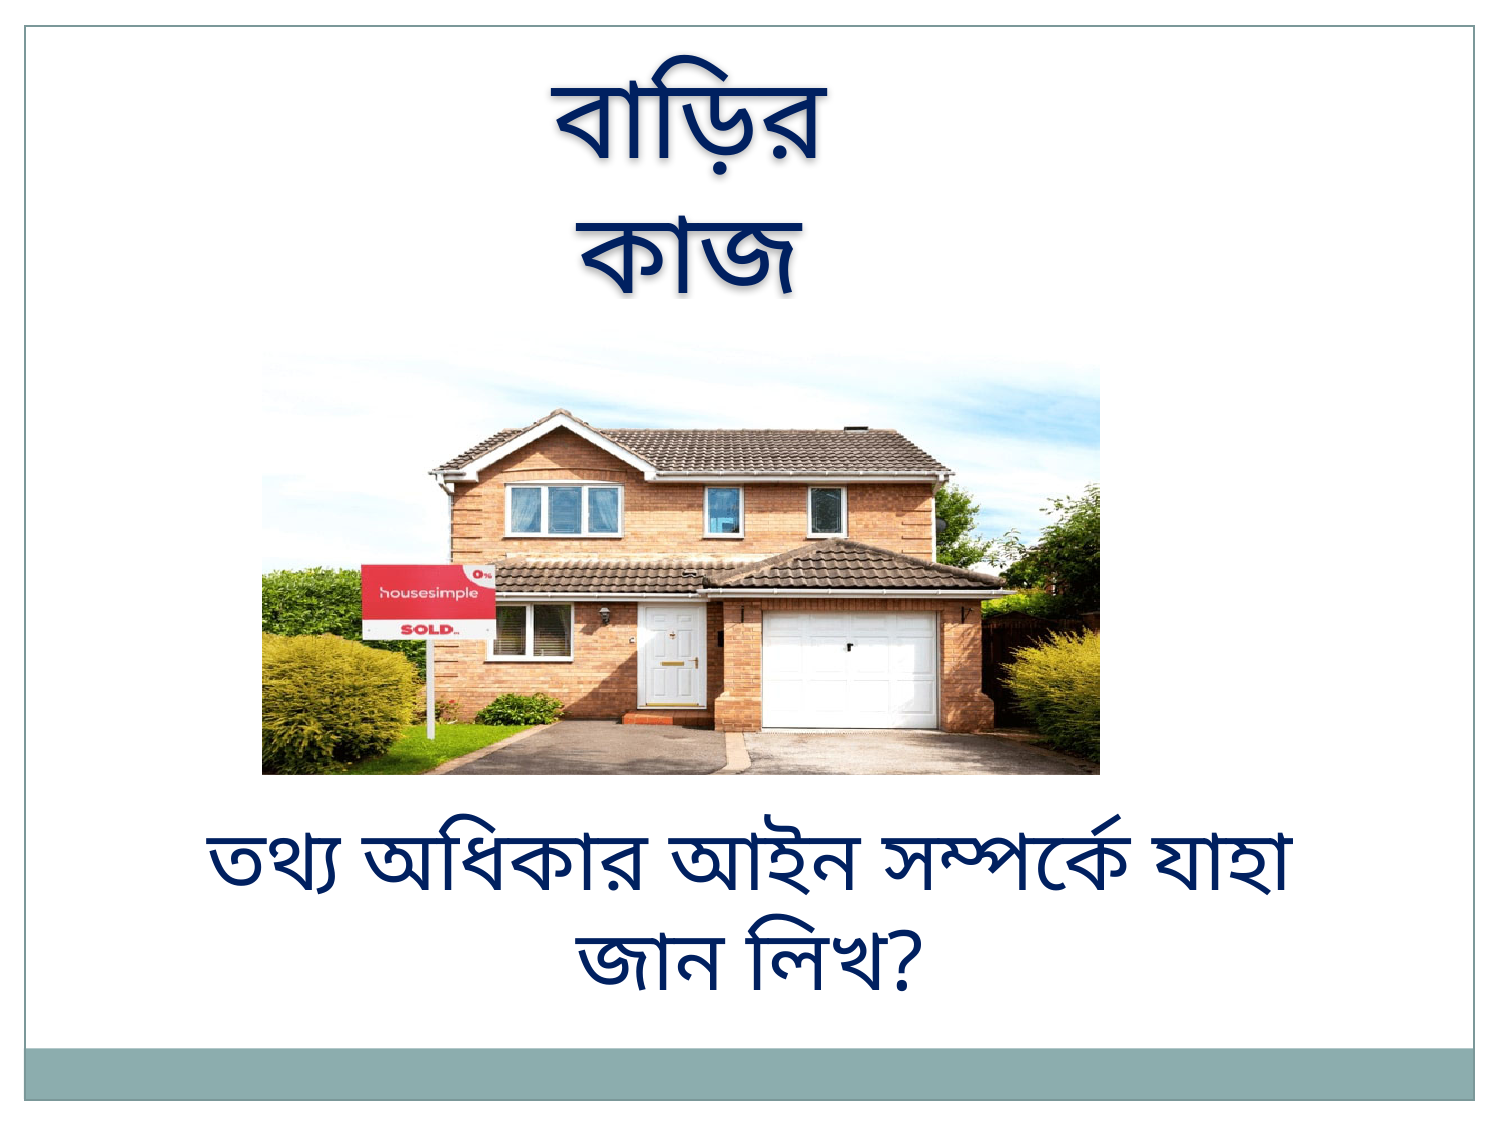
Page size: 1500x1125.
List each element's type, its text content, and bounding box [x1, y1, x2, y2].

picture [262, 299, 1101, 776]
text_box বাড়ির কাজ [410, 123, 969, 239]
text_box তথ্য অধিকার আইন সম্পর্কে যাহা জান লিখ? [112, 799, 1388, 1015]
